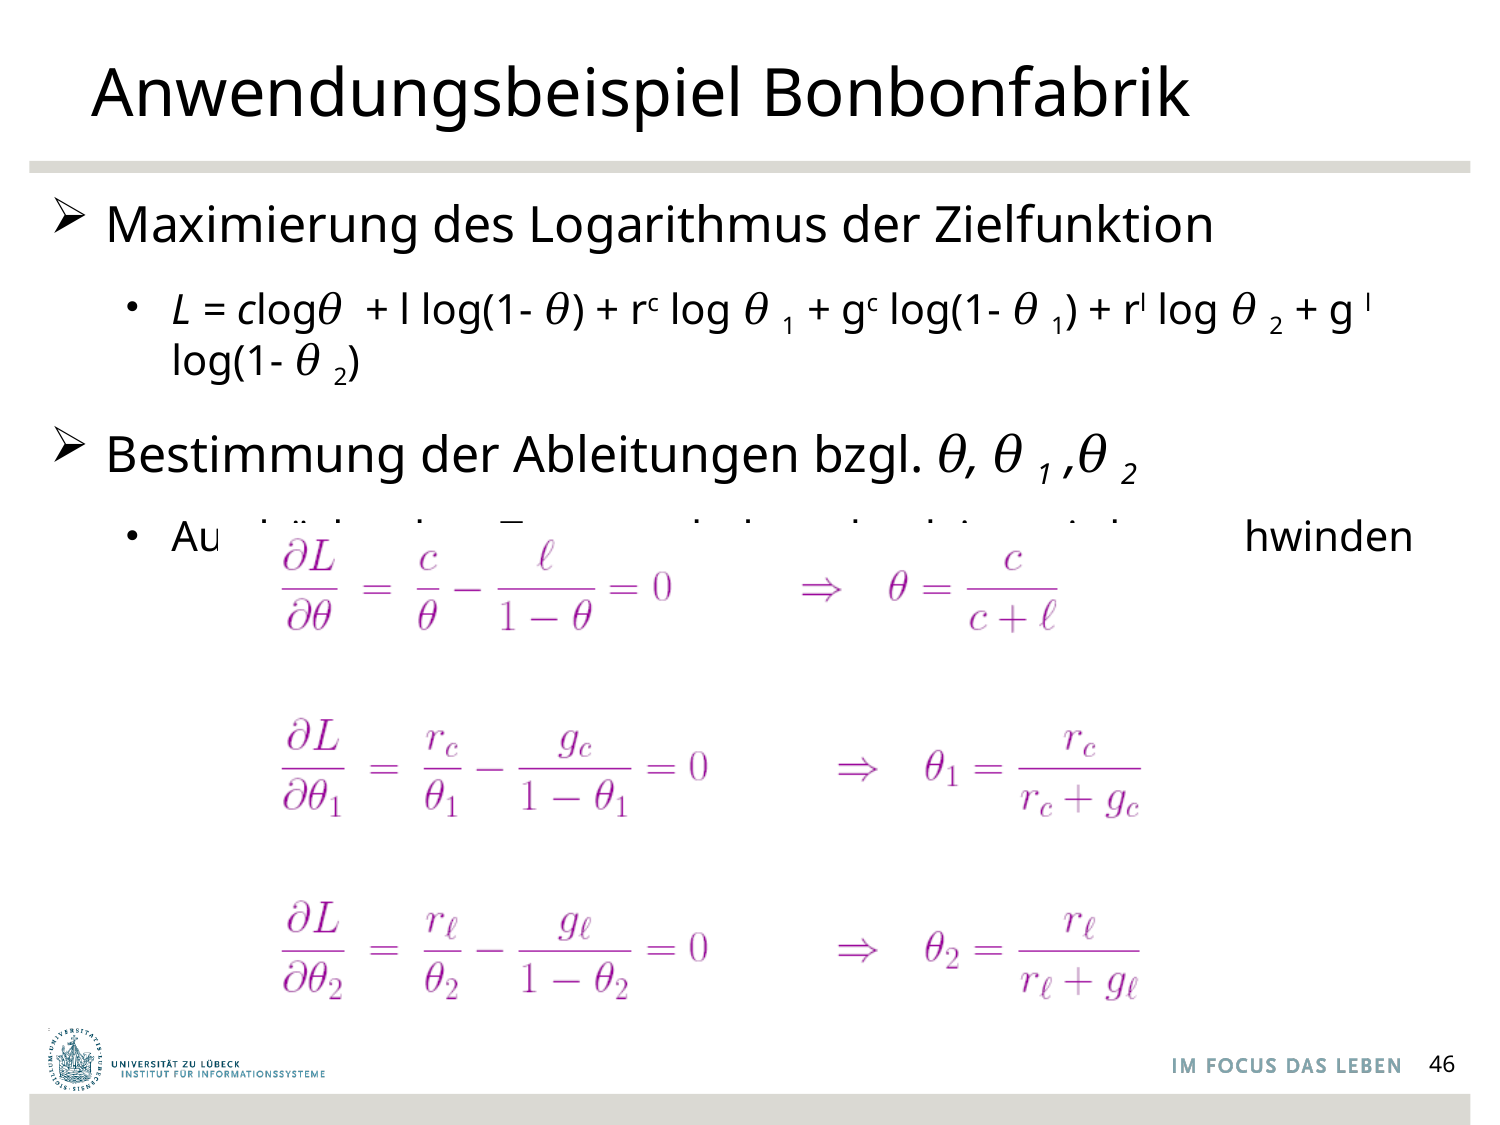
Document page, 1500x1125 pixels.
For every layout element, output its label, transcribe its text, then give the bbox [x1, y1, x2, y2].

title Anwendungsbeispiel Bonbonfabrik [76, 42, 1427, 126]
picture [218, 522, 1247, 1030]
text_box Maximierung des Logarithmus der Zielfunktion L = clog𝜃 + l log(1- 𝜃) + rc log 𝜃 1 + gc log(1- 𝜃 1) + rl log 𝜃 2 + g l log(1- 𝜃 2) Bestimmung der Ableitungen bzgl. 𝜃, 𝜃 1 ,𝜃 2 Ausdrücke ohne Term, nach dem abgeleitet wird, verschwinden [35, 184, 1500, 528]
picture [1173, 1058, 1305, 1073]
slide_number 46 [1305, 1050, 1471, 1083]
